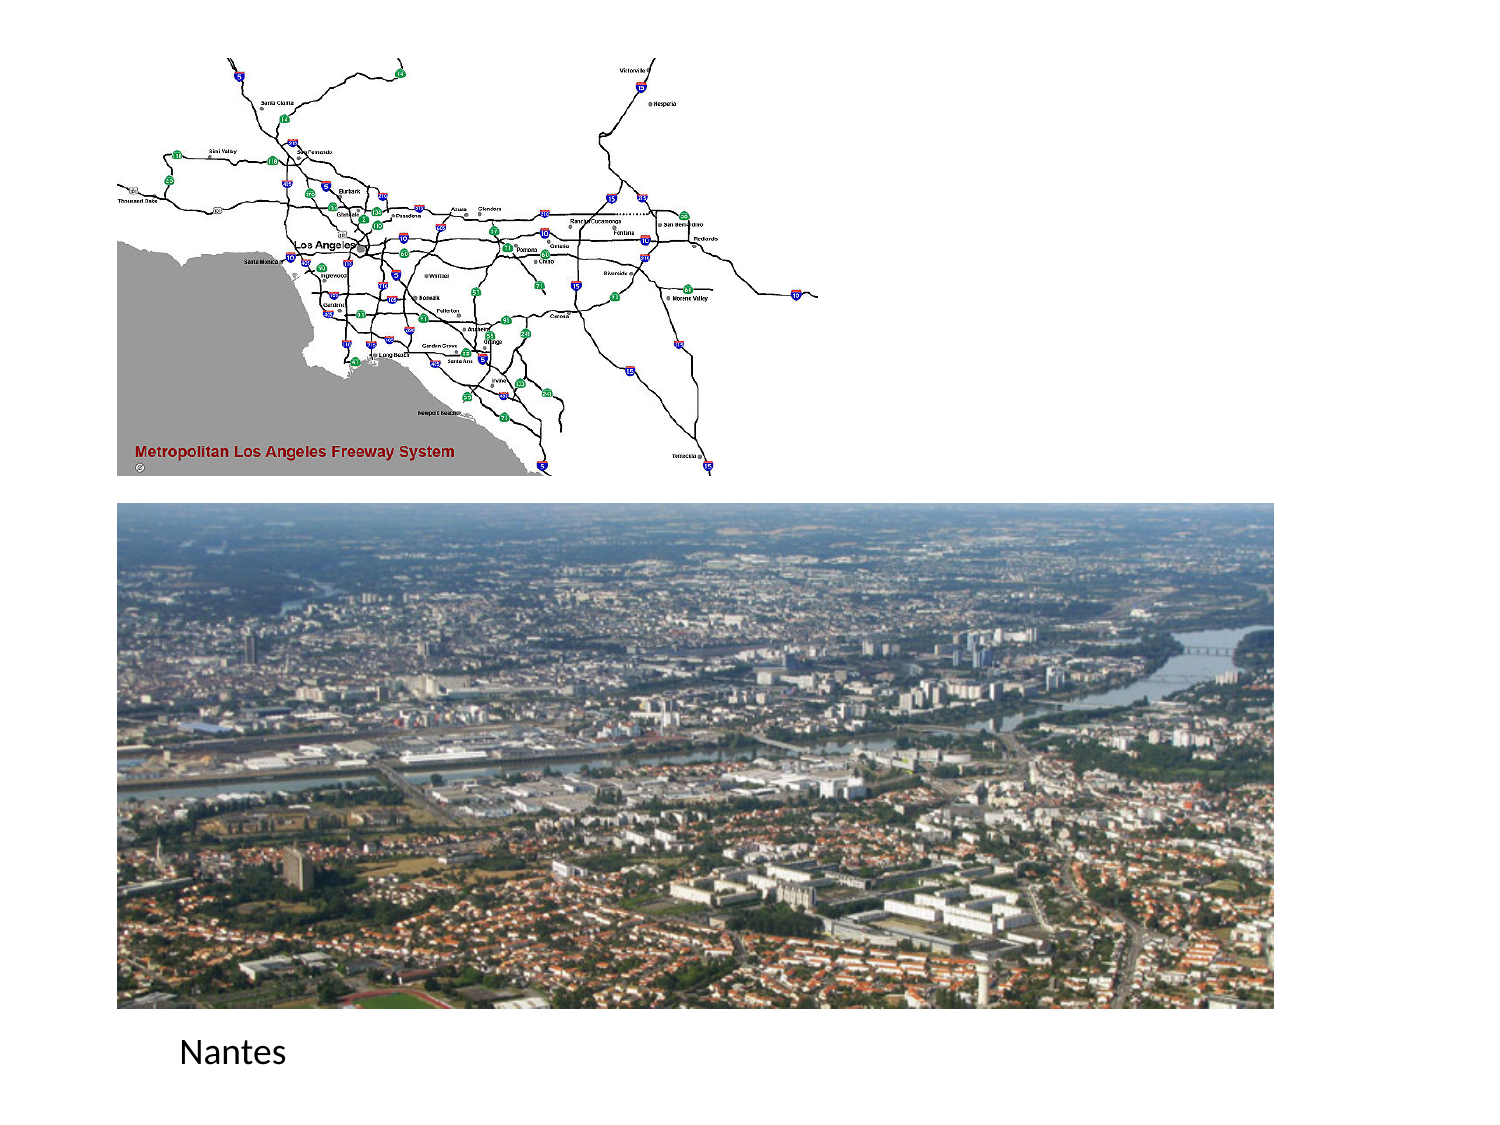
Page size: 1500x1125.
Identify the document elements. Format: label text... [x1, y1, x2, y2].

picture [116, 58, 818, 476]
text_box Nantes [164, 1019, 302, 1080]
picture [116, 503, 1274, 1009]
